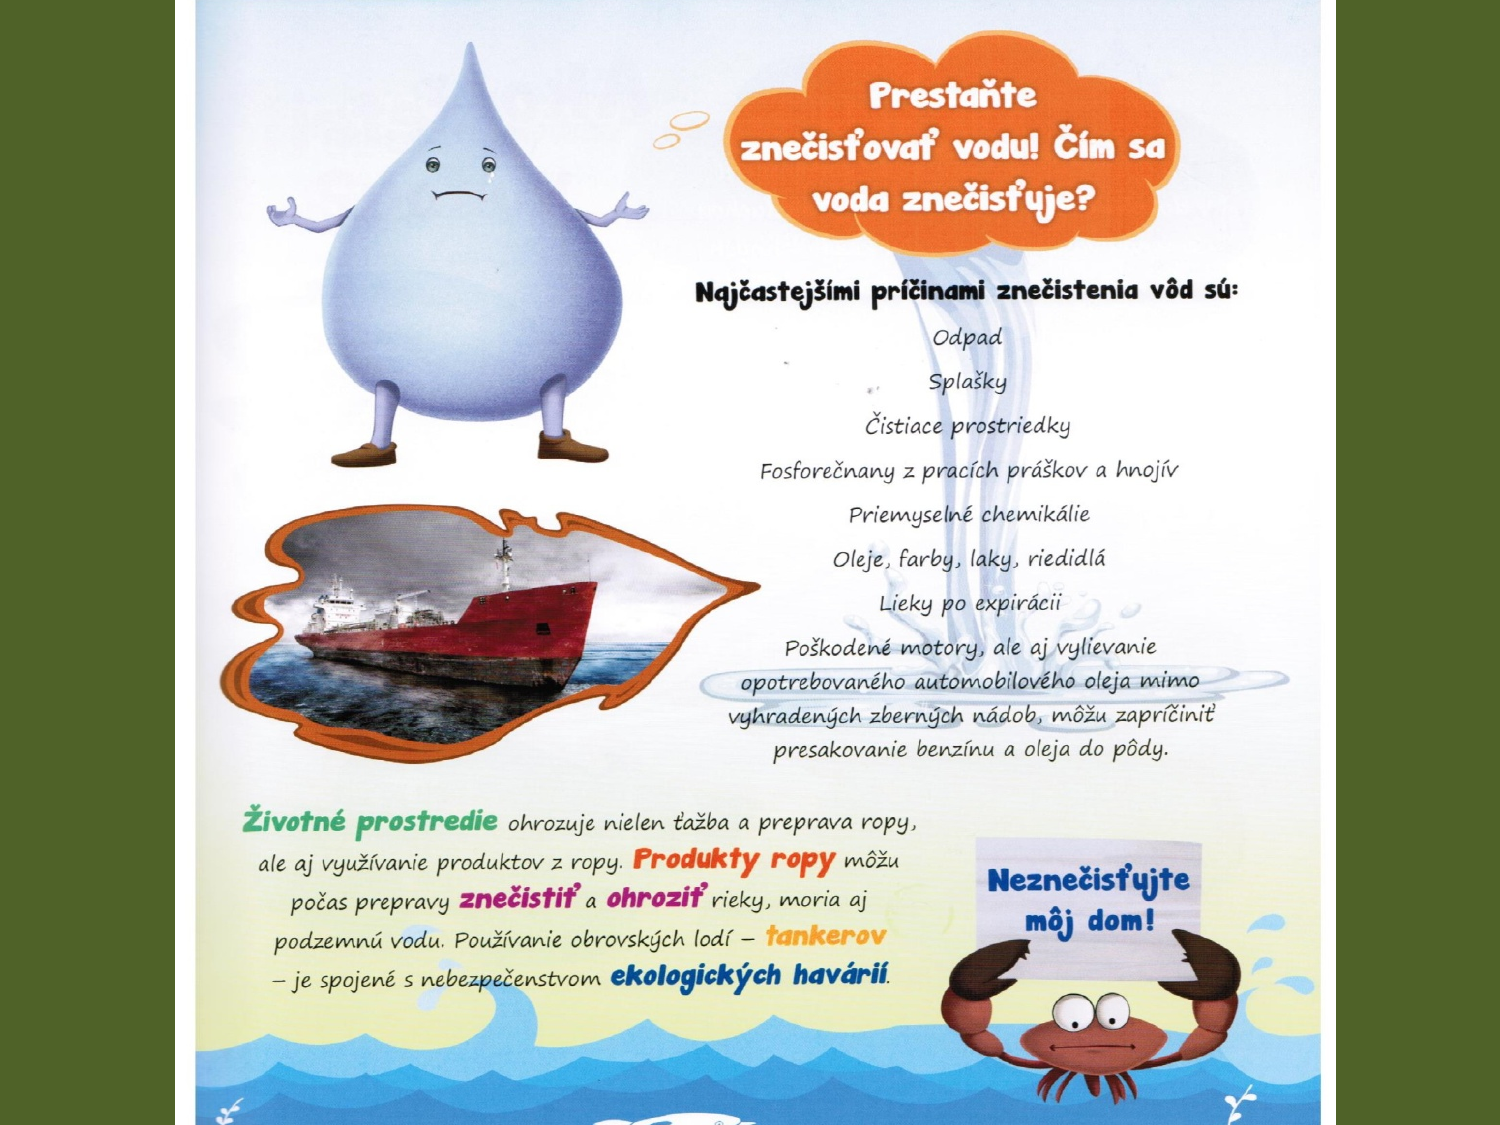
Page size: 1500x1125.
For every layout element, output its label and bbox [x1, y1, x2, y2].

picture [175, 0, 1337, 1125]
